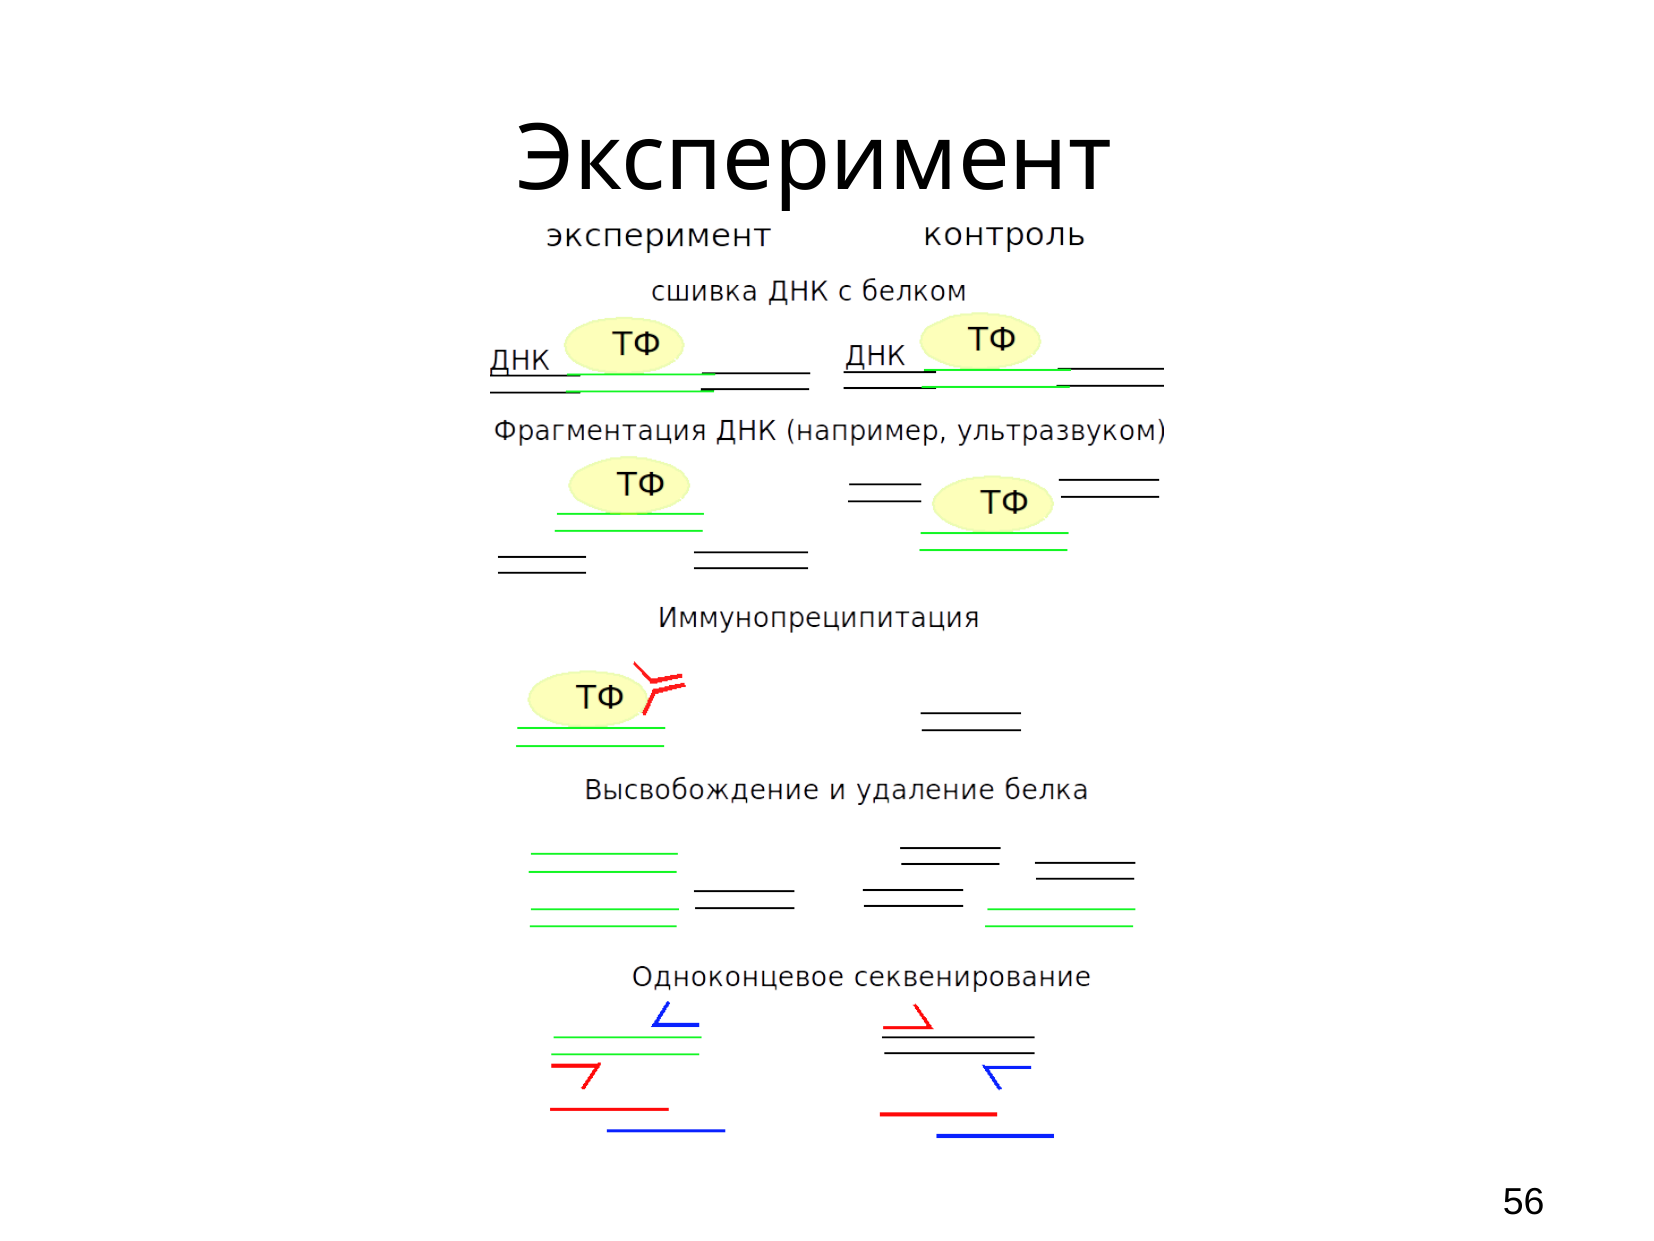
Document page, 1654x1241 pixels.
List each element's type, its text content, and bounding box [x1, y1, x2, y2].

picture [490, 217, 1164, 1170]
text_box 56 [1488, 1169, 1652, 1240]
text_box Эксперимент [82, 49, 1571, 257]
